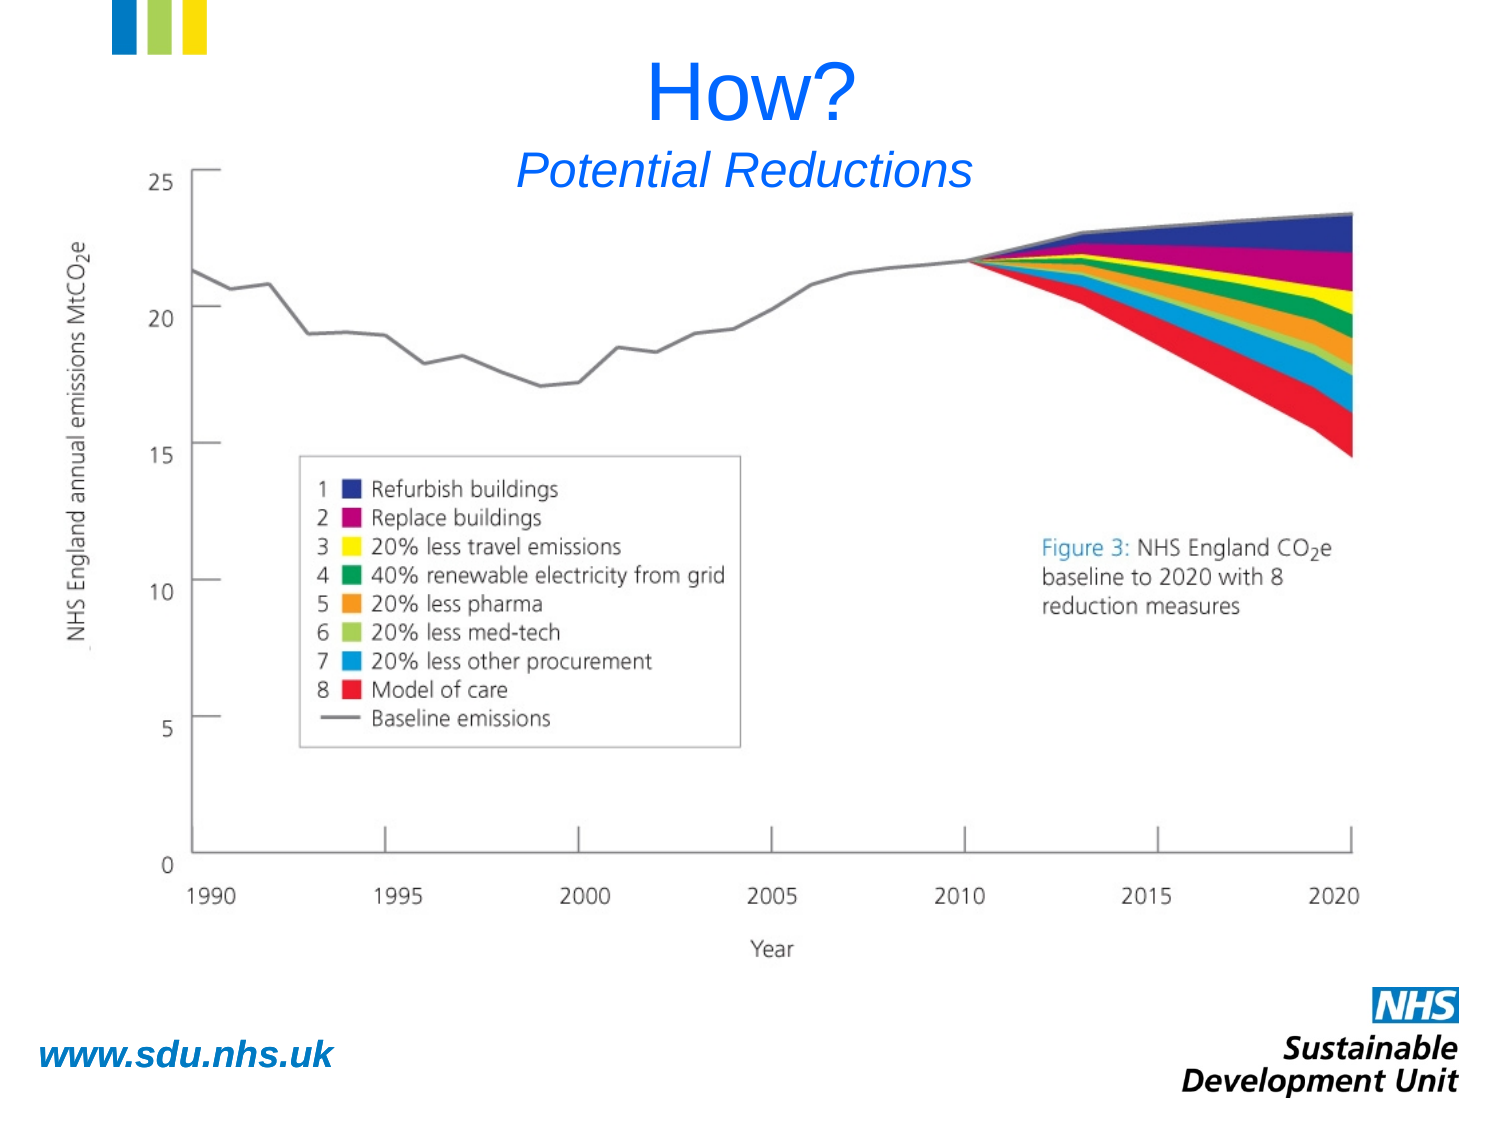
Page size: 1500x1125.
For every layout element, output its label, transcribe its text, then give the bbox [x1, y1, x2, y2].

picture [112, 0, 207, 46]
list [0, 128, 1500, 973]
picture [1181, 987, 1459, 1098]
title How? Potential Reductions [76, 46, 1428, 127]
